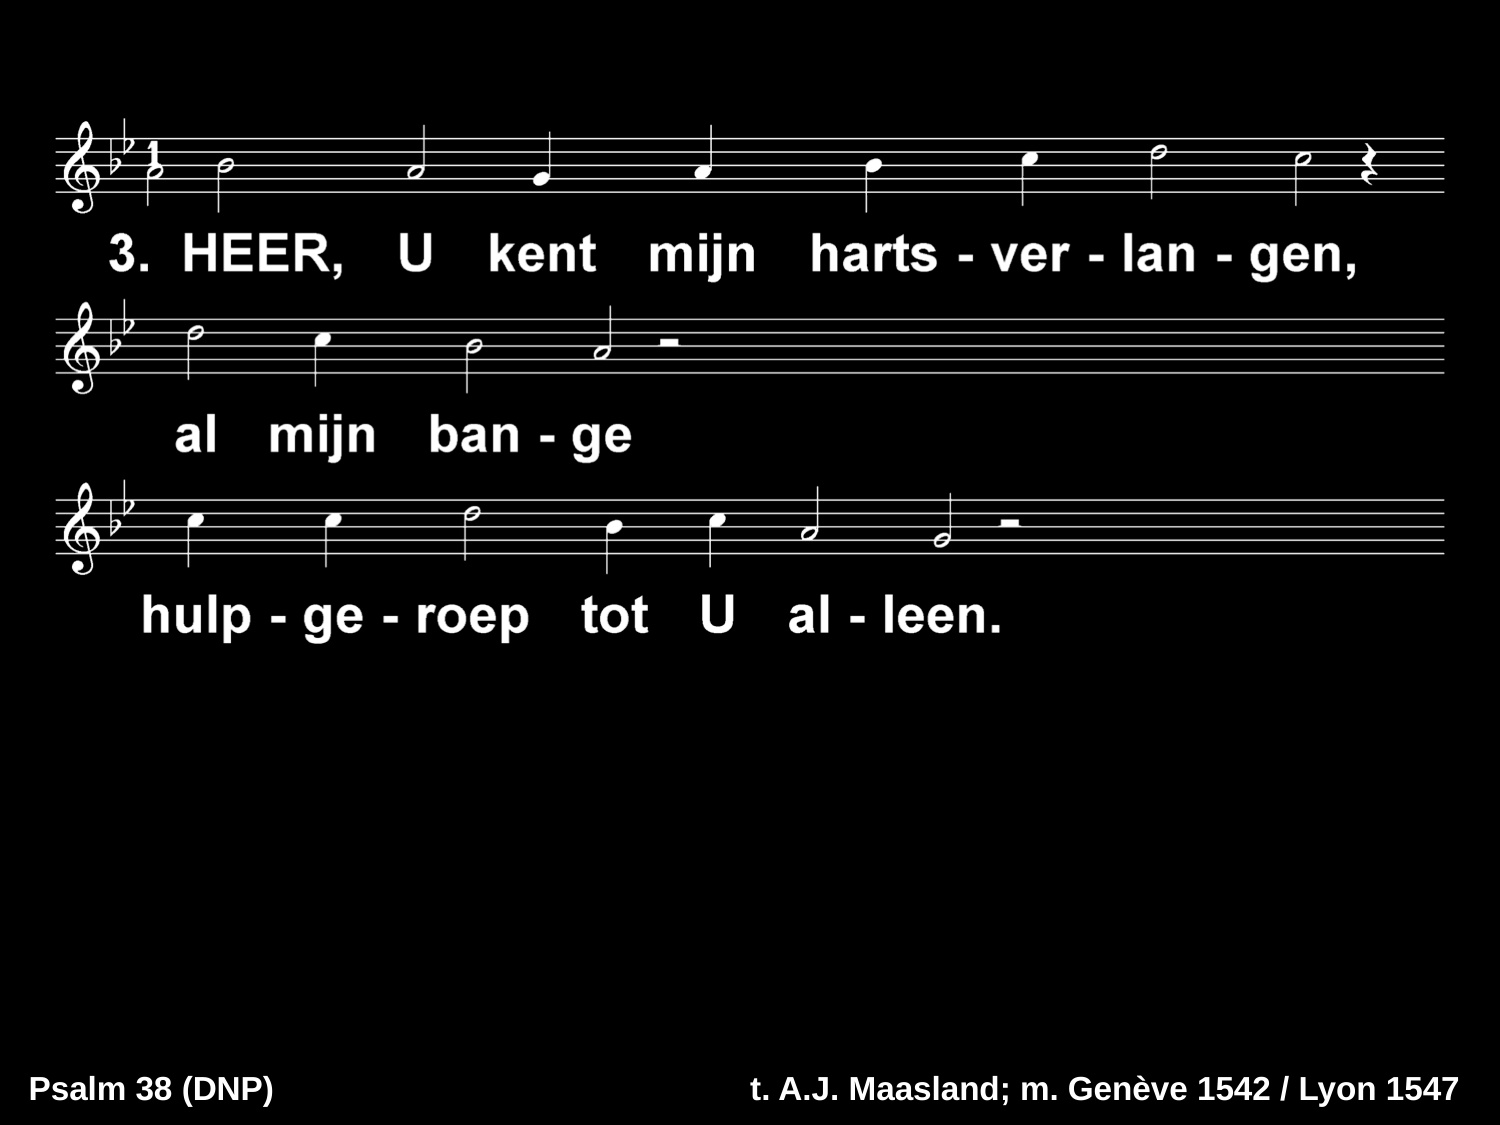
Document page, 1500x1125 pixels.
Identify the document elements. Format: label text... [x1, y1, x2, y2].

text_box Psalm 38 (DNP) t. A.J. Maasland; m. Genève 1542 / Lyon 1547 [13, 1059, 1495, 1115]
picture [41, 103, 1459, 658]
